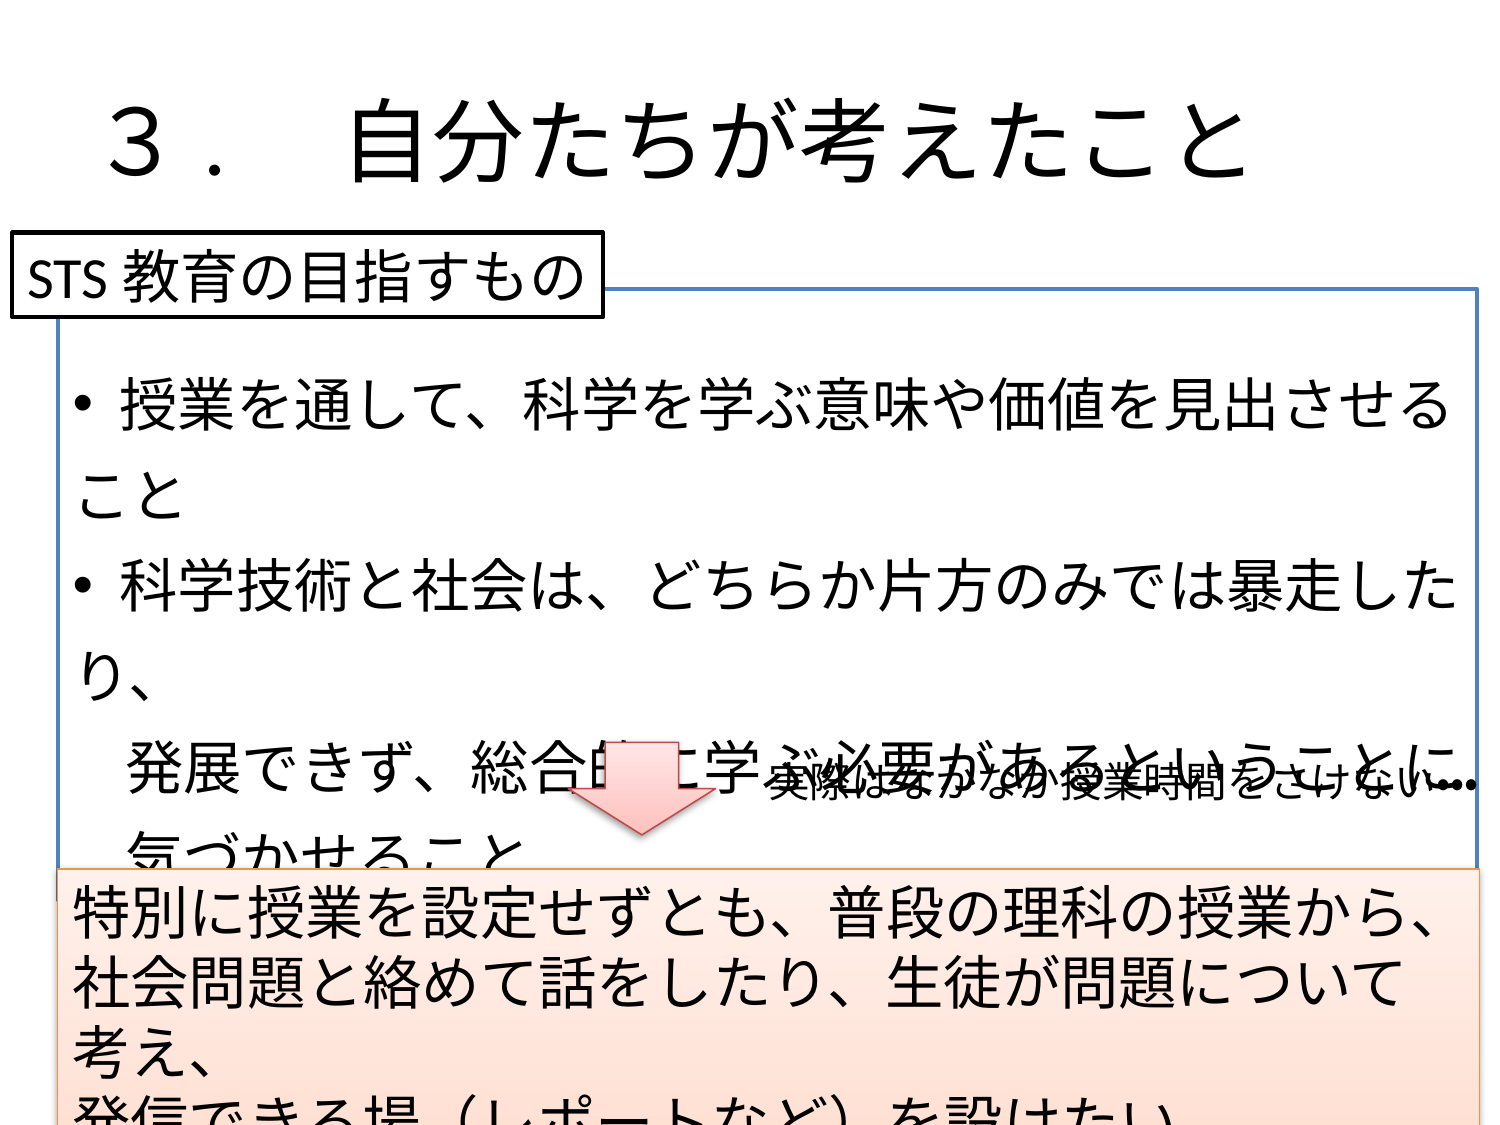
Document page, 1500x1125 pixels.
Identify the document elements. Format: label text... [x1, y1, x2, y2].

text_box STS教育の目指すもの [10, 230, 605, 319]
title ３. 自分たちが考えたこと [75, 45, 1425, 233]
text_box 実際はなかなか授業時間をさけない・・・ [753, 748, 1494, 814]
text_box 授業を通して、科学を学ぶ意味や価値を見出させること 科学技術と社会は、どちらか片方のみでは暴走したり、 発展できず、総合的に学ぶ必要があるということに 気づかせること [56, 287, 1479, 867]
text_box [567, 741, 717, 836]
text_box 特別に授業を設定せずとも、普段の理科の授業から、 社会問題と絡めて話をしたり、生徒が問題について考え、 発信できる場（レポートなど）を設けたい。 [57, 868, 1480, 1125]
